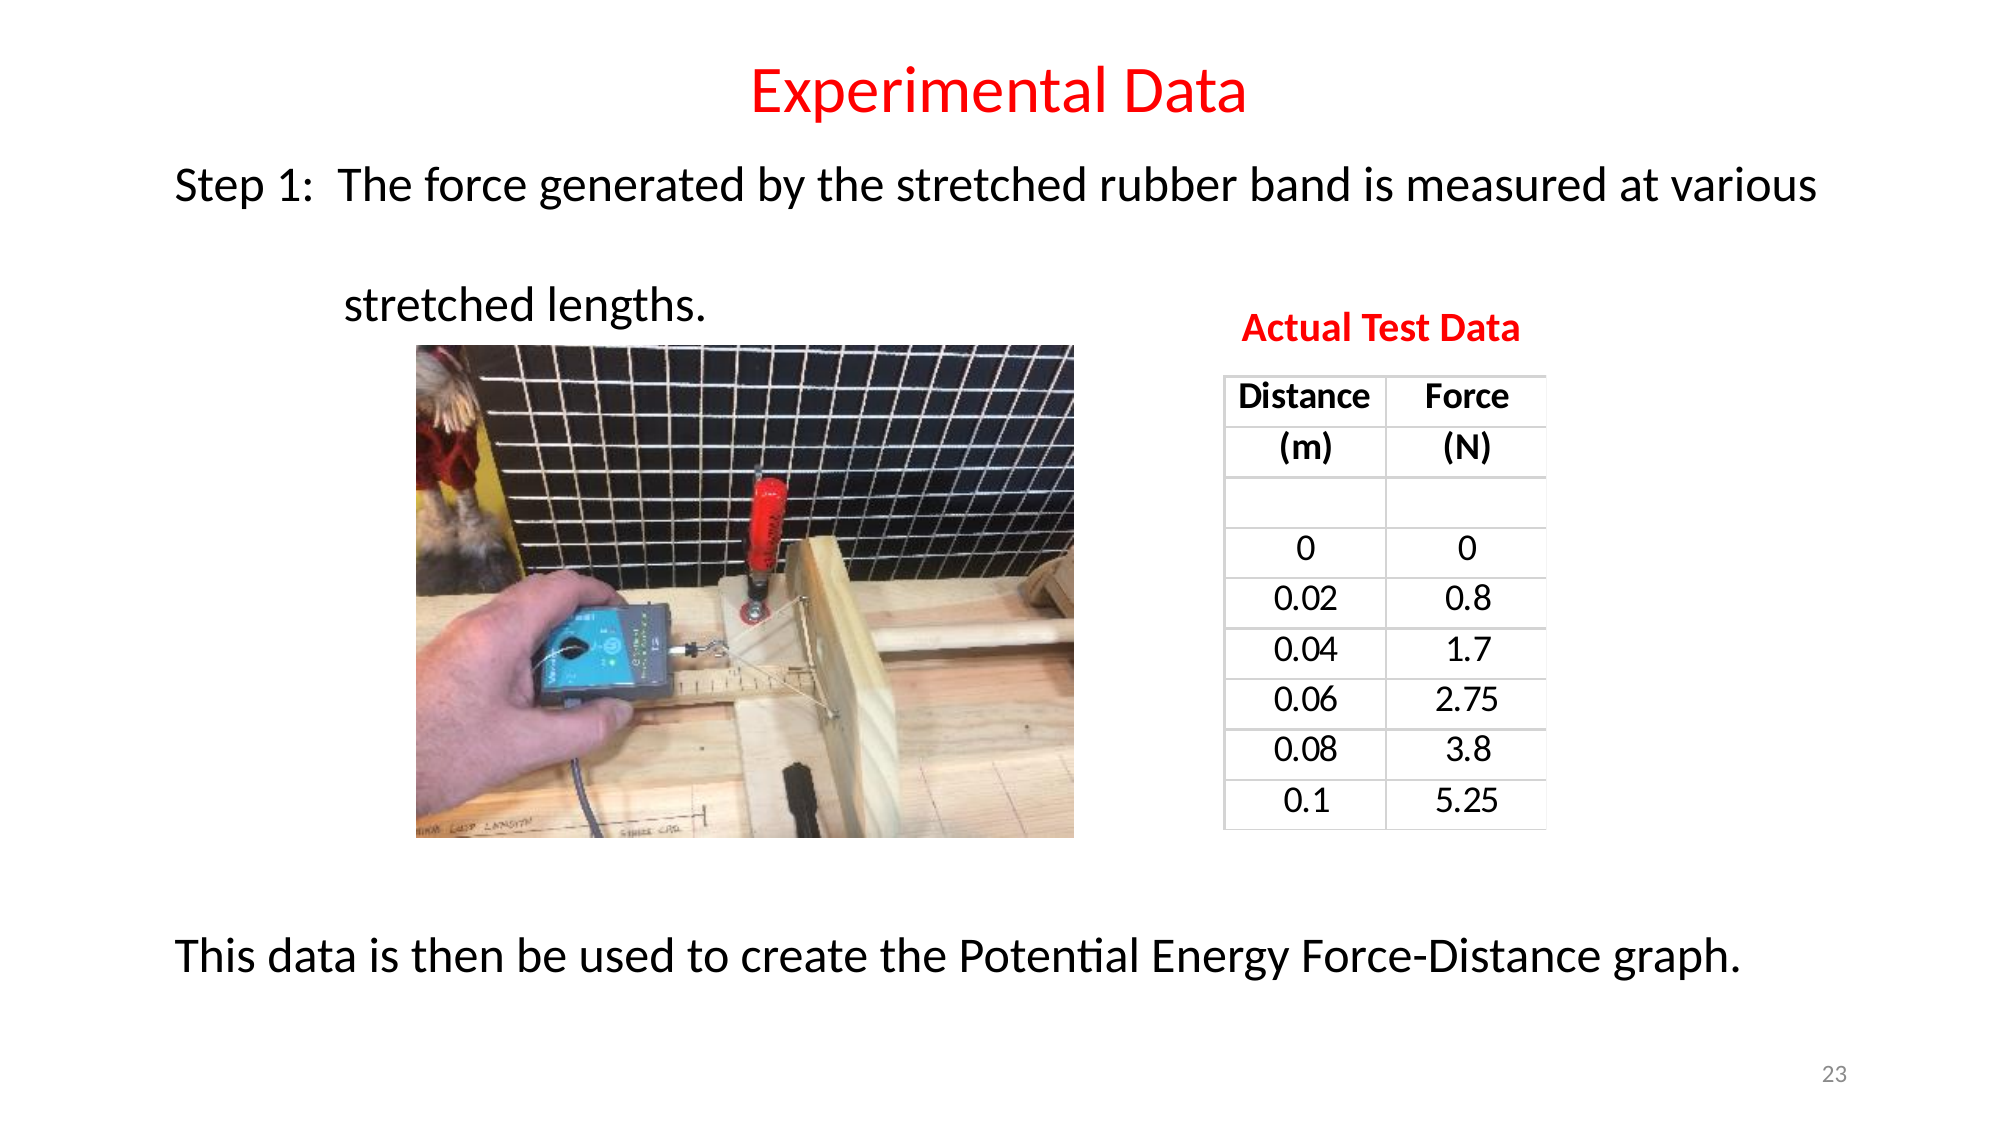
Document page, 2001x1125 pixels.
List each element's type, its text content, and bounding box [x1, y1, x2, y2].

picture [416, 345, 1074, 838]
text_box Actual Test Data [1179, 292, 1584, 358]
slide_number 23 [1412, 1042, 1863, 1103]
text_box This data is then be used to create the Potential Energy Force-Distance graph. [159, 914, 1777, 990]
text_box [1223, 375, 1549, 832]
text_box Experimental Data [644, 38, 1356, 134]
text_box Step 1: The force generated by the stretched rubber band is measured at various stretched lengths. [159, 144, 1840, 340]
